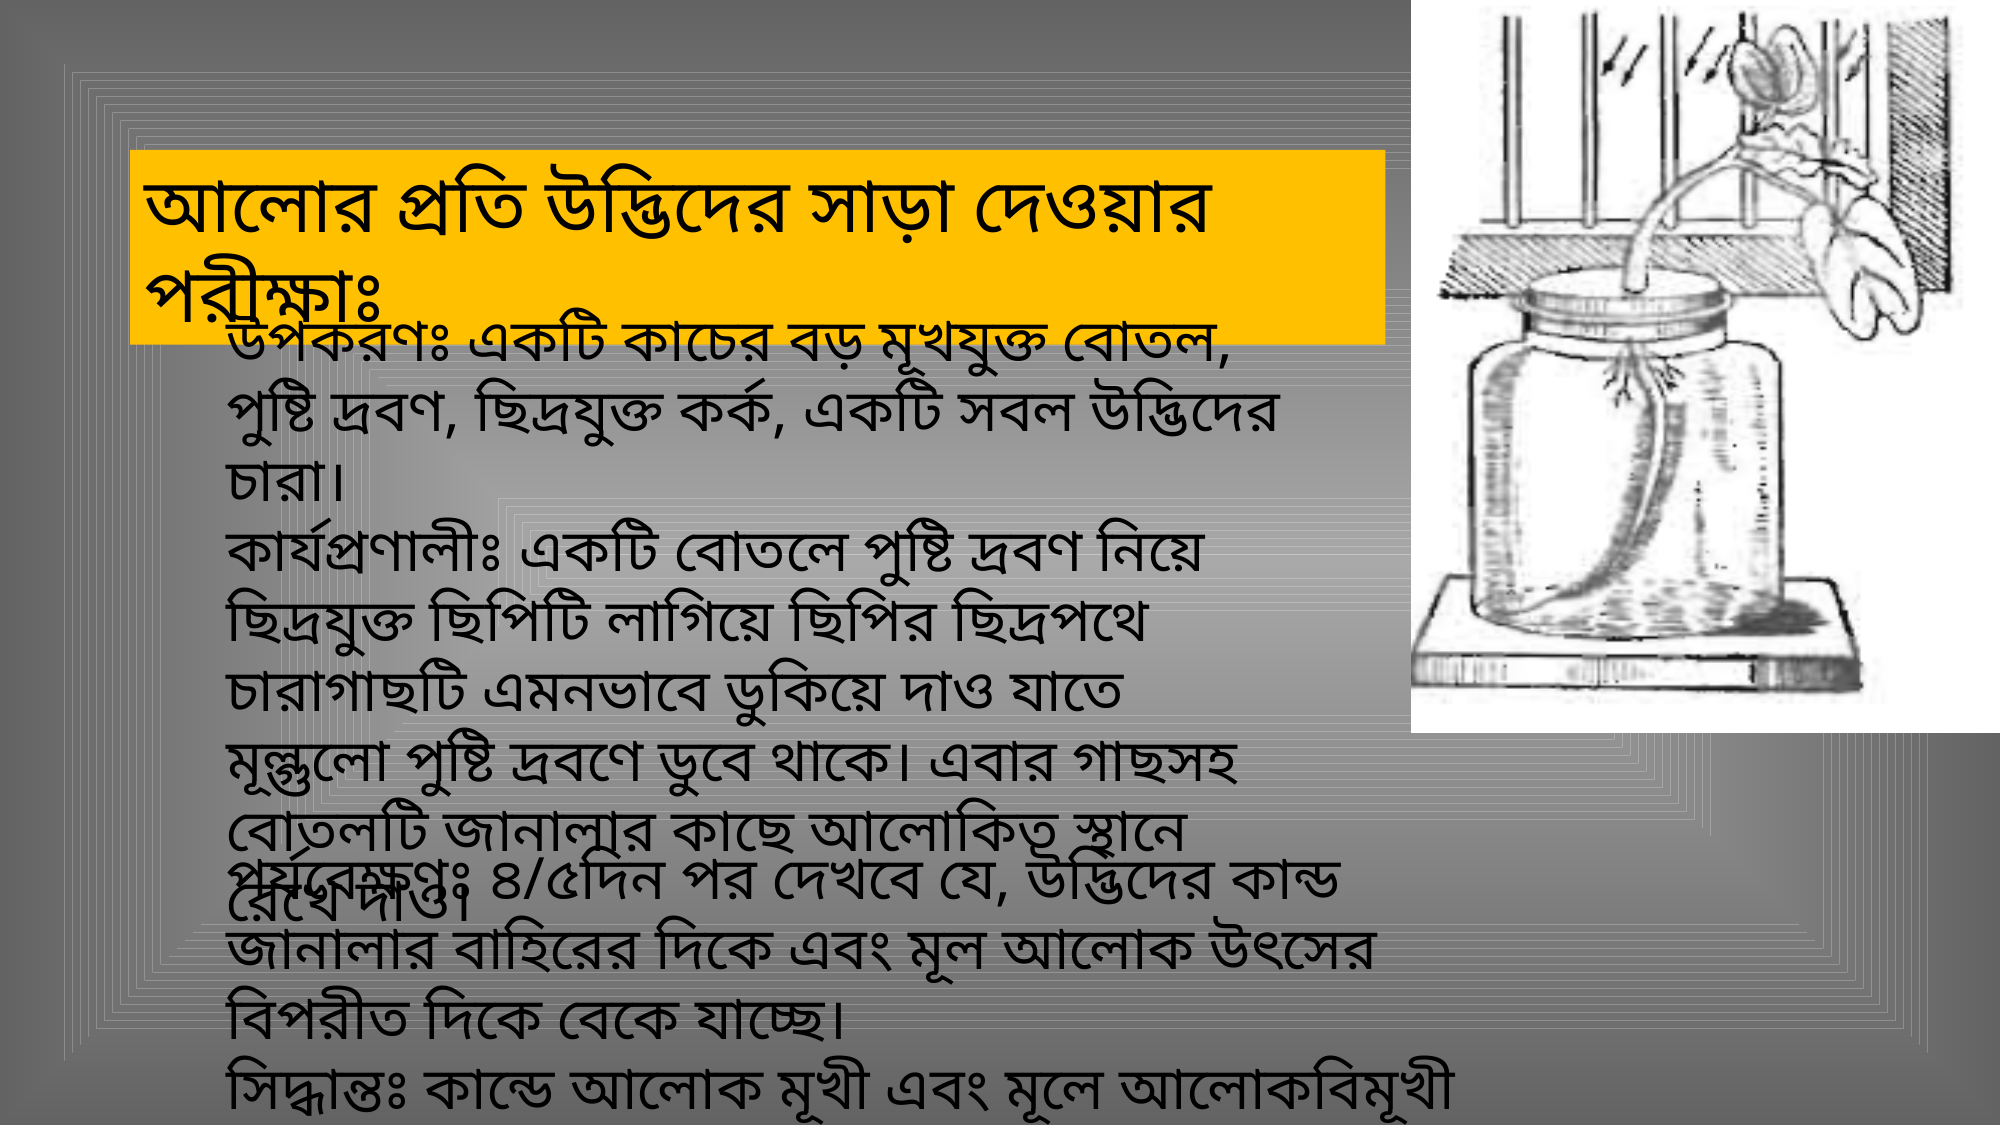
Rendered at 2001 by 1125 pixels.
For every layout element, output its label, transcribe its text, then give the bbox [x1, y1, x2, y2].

text_box উপকরণঃ একটি কাচের বড় মূখযুক্ত বোতল, পুষ্টি দ্রবণ, ছিদ্রযুক্ত কর্ক, একটি সবল উদ্ভিদের চারা। কার্যপ্রণালীঃ একটি বোতলে পুষ্টি দ্রবণ নিয়ে ছিদ্রযুক্ত ছিপিটি লাগিয়ে ছিপির ছিদ্রপথে চারাগাছটি এমনভাবে ডুকিয়ে দাও যাতে মূল্গুলো পুষ্টি দ্রবণে ডুবে থাকে। এবার গাছসহ বোতলটি জানালার কাছে আলোকিত স্থানে রেখে দাও। [211, 295, 1303, 834]
picture [1411, 0, 2000, 733]
text_box আলোর প্রতি উদ্ভিদের সাড়া দেওয়ার পরীক্ষাঃ [130, 149, 1386, 345]
text_box পর্যবেক্ষণঃ ৪/৫দিন পর দেখবে যে, উদ্ভিদের কান্ড জানালার বাহিরের দিকে এবং মূল আলোক উৎসের বিপরীত দিকে বেকে যাচ্ছে। সিদ্ধান্তঃ কান্ডে আলোক মূখী এবং মূলে আলোকবিমূখী বৃদ্ধি ও চলন ঘটে। [211, 834, 1534, 1125]
